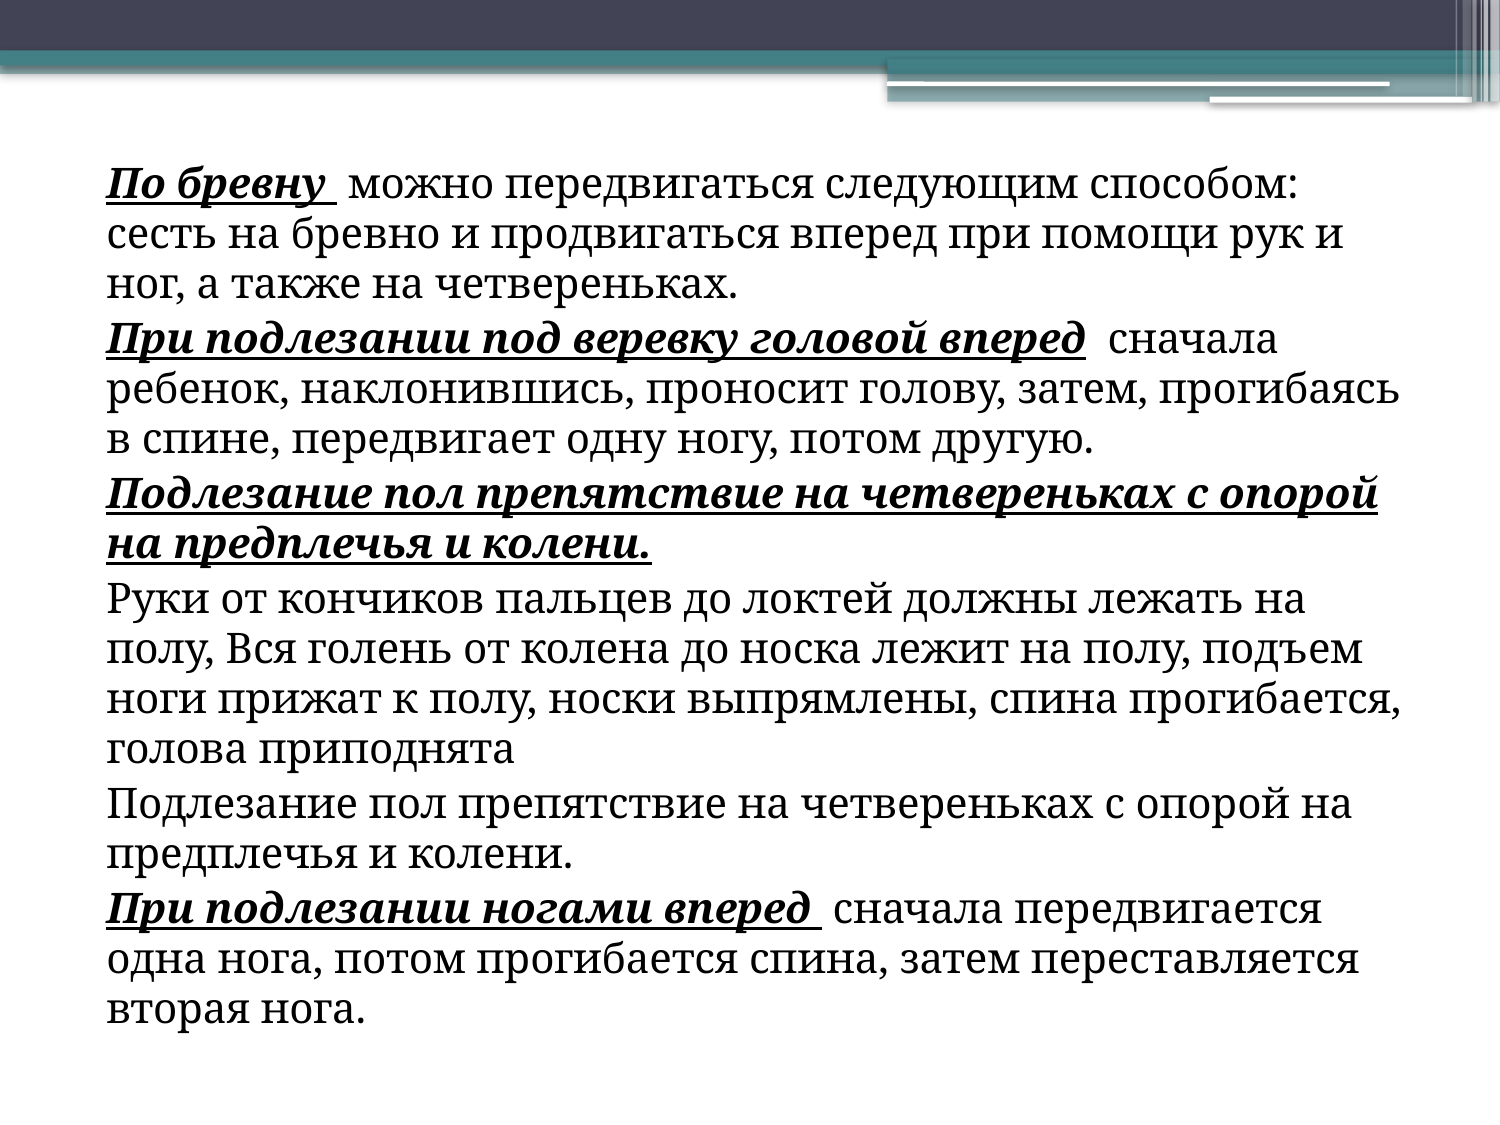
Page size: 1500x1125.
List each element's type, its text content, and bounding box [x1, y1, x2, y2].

list По бревну можно передвигаться следующим способом: сесть на бревно и продвигаться вперед при помощи рук и ног, а также на четвереньках. При подлезании под веревку головой вперед сначала ребенок, наклонившись, проносит голову, затем, прогибаясь в спине, передвигает одну ногу, потом другую. Подлезание пол препятствие на четвереньках с опорой на предплечья и колени. Руки от кончиков пальцев до локтей должны лежать на полу, Вся голень от колена до носка лежит на полу, подъем ноги прижат к полу, носки выпрямлены, спина прогибается, голова приподнята Подлезание пол препятствие на четвереньках с опорой на предплечья и колени. При подлезании ногами вперед сначала передвигается одна нога, потом прогибается спина, затем переставляется вторая нога. [75, 149, 1425, 1079]
